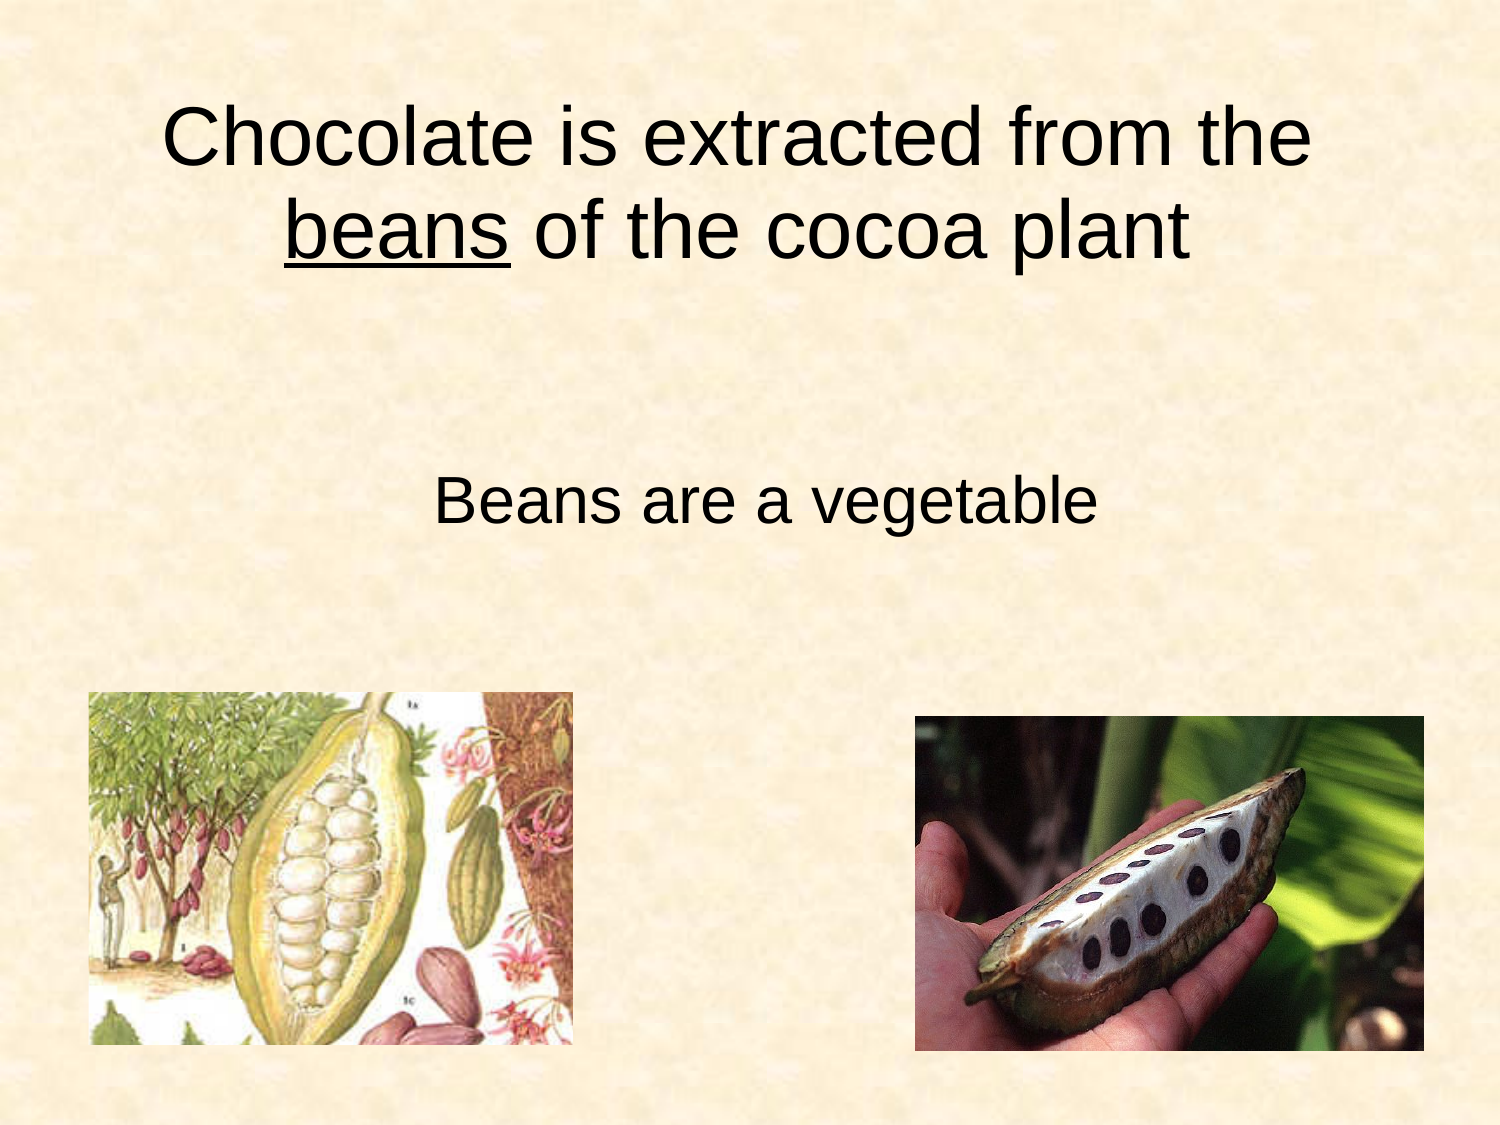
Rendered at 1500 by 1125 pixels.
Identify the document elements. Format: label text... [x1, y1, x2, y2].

picture [0, 0, 1500, 1125]
subtitle Beans are a vegetable [242, 456, 1293, 575]
title Chocolate is extracted from the beans of the cocoa plant [100, 83, 1376, 385]
